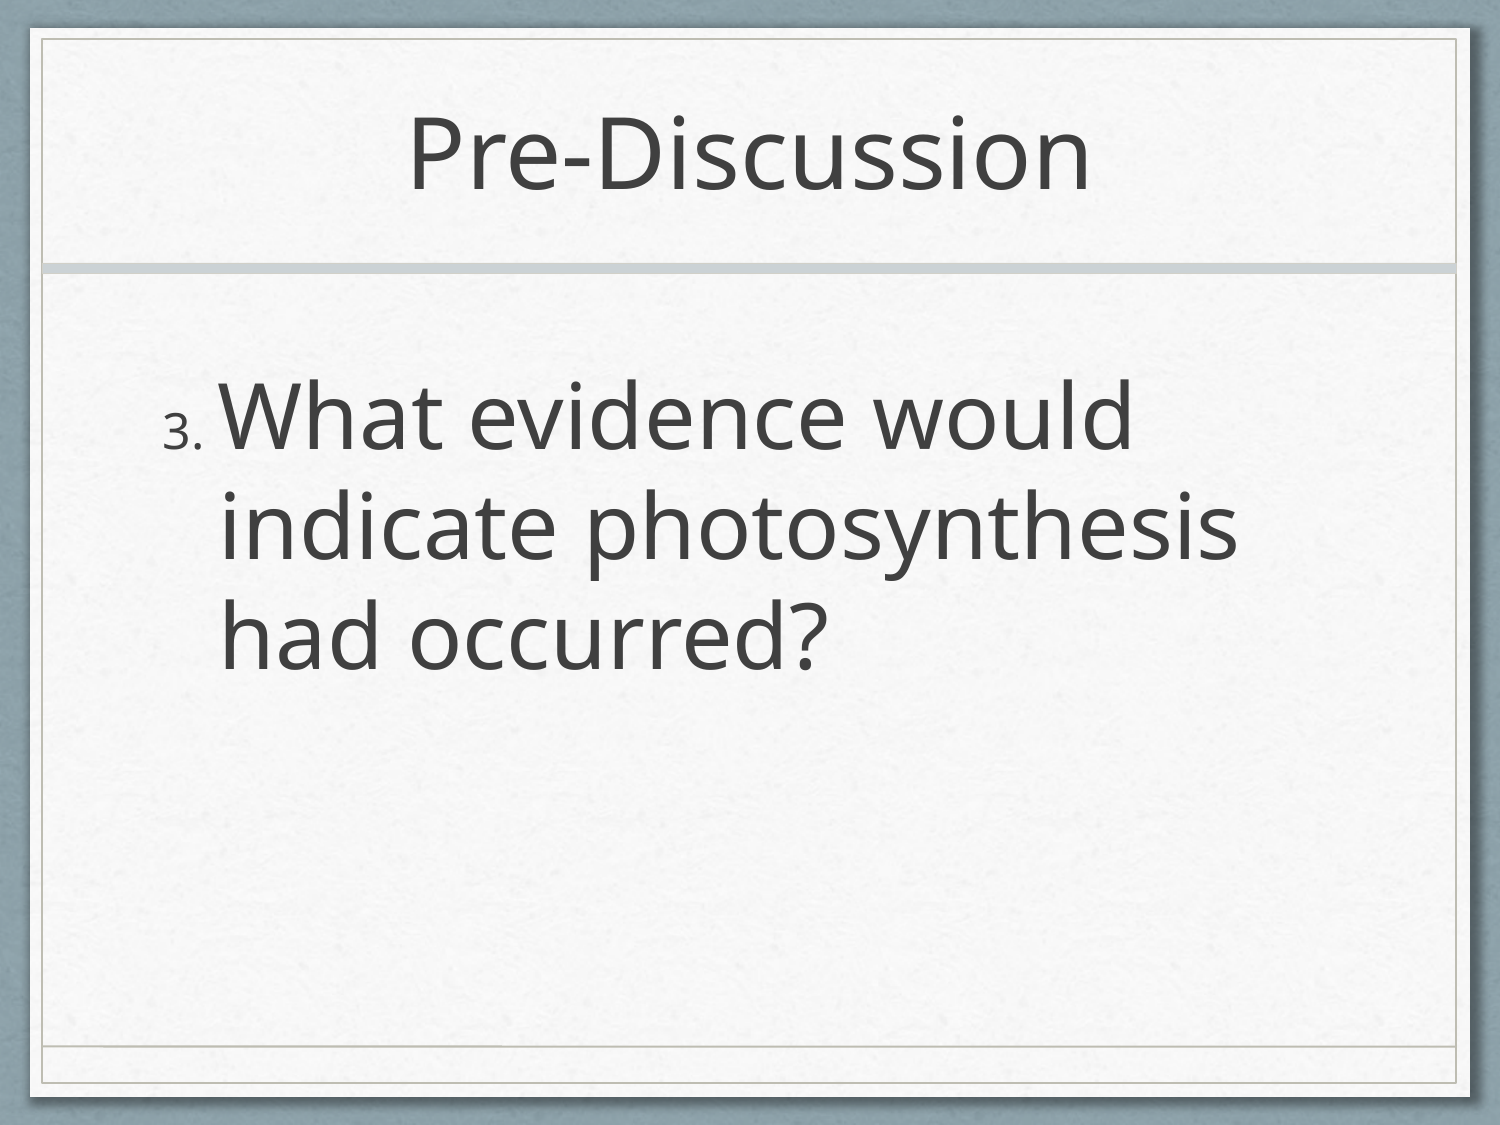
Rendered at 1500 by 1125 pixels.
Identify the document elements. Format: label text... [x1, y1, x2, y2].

picture [30, 28, 1470, 1097]
title Pre-Discussion [147, 40, 1353, 260]
list 3. What evidence would indicate photosynthesis had occurred? [147, 350, 1353, 995]
